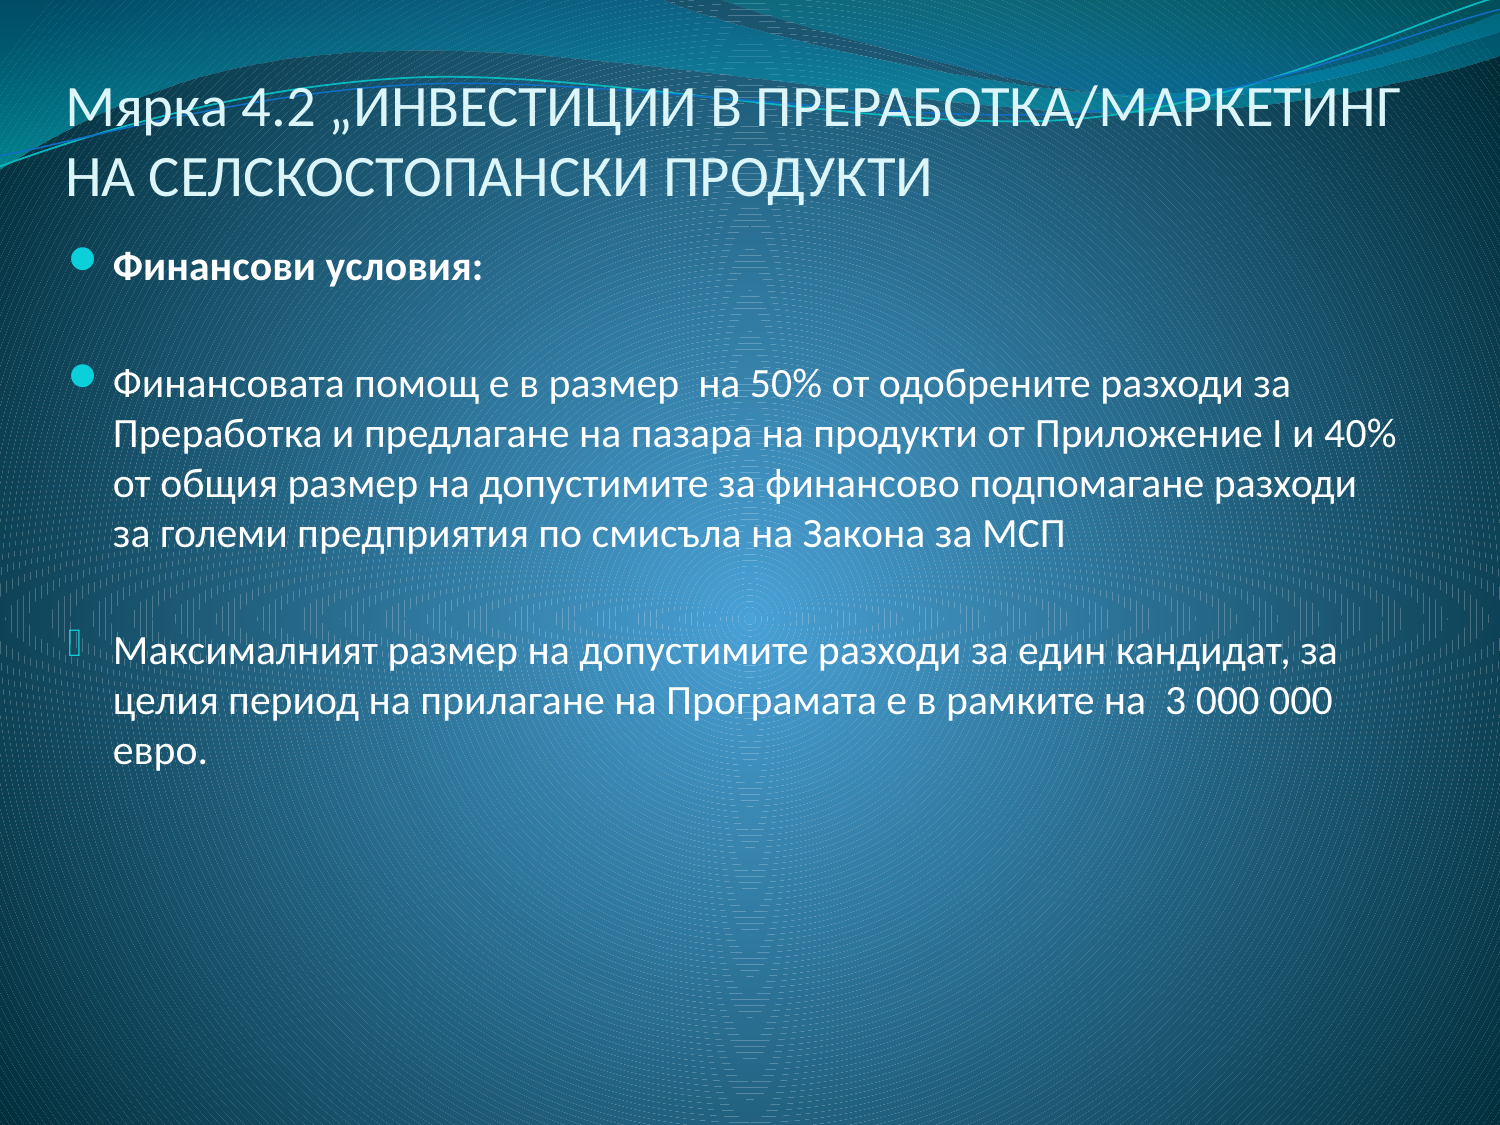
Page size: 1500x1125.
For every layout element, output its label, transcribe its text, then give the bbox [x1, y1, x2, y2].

title Мярка 4.2 „ИНВЕСТИЦИИ В ПРЕРАБОТКА/МАРКЕТИНГ НА СЕЛСКОСТОПАНСКИ ПРОДУКТИ [64, 42, 1415, 209]
list Финансови условия: Финансовата помощ е в размер на 50% от одобрените разходи за Преработка и предлагане на пазара на продукти от Приложение І и 40% от общия размер на допустимите за финансово подпомагане разходи за големи предприятия по смисъла на Закона за МСП Максималният размер на допустимите разходи за един кандидат, за целия период на прилагане на Програмата е в рамките на 3 000 000 евро. [53, 231, 1414, 1002]
